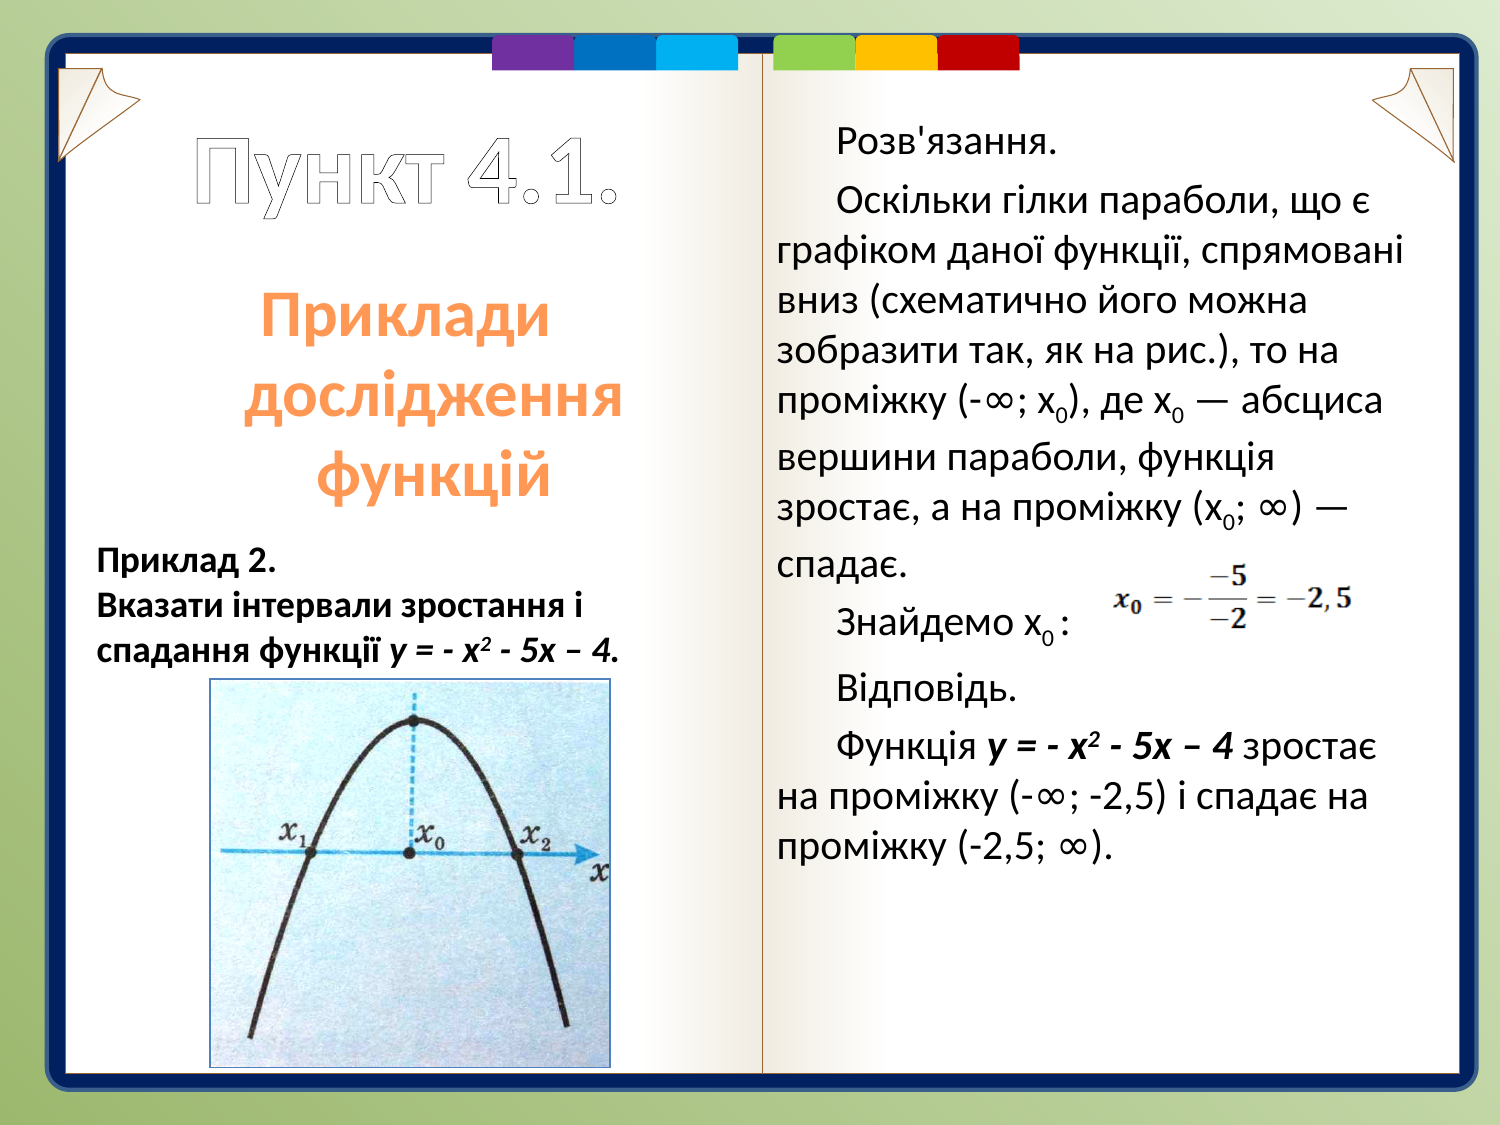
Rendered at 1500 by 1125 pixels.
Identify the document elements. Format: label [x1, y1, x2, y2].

picture [210, 679, 610, 1067]
text_box [46, 34, 1477, 1091]
picture [1113, 562, 1355, 635]
